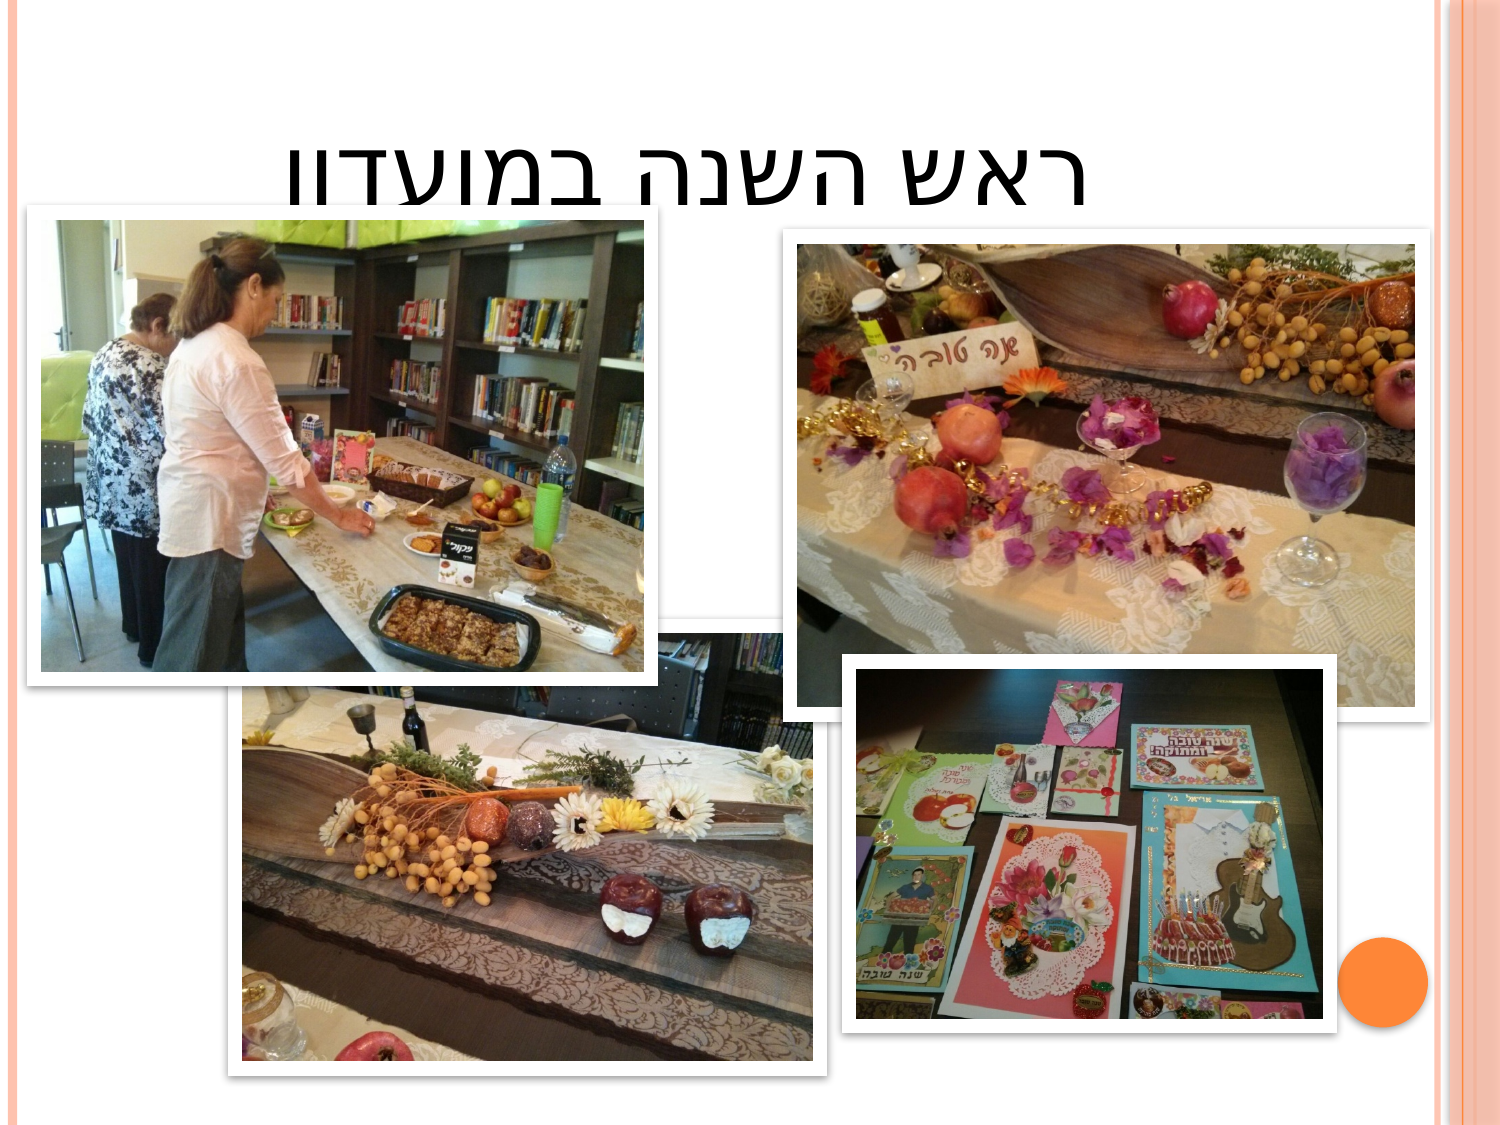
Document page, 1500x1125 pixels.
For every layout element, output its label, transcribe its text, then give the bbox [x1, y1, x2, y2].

picture [40, 219, 1416, 1062]
title ראש השנה במועדון [75, 45, 1300, 233]
